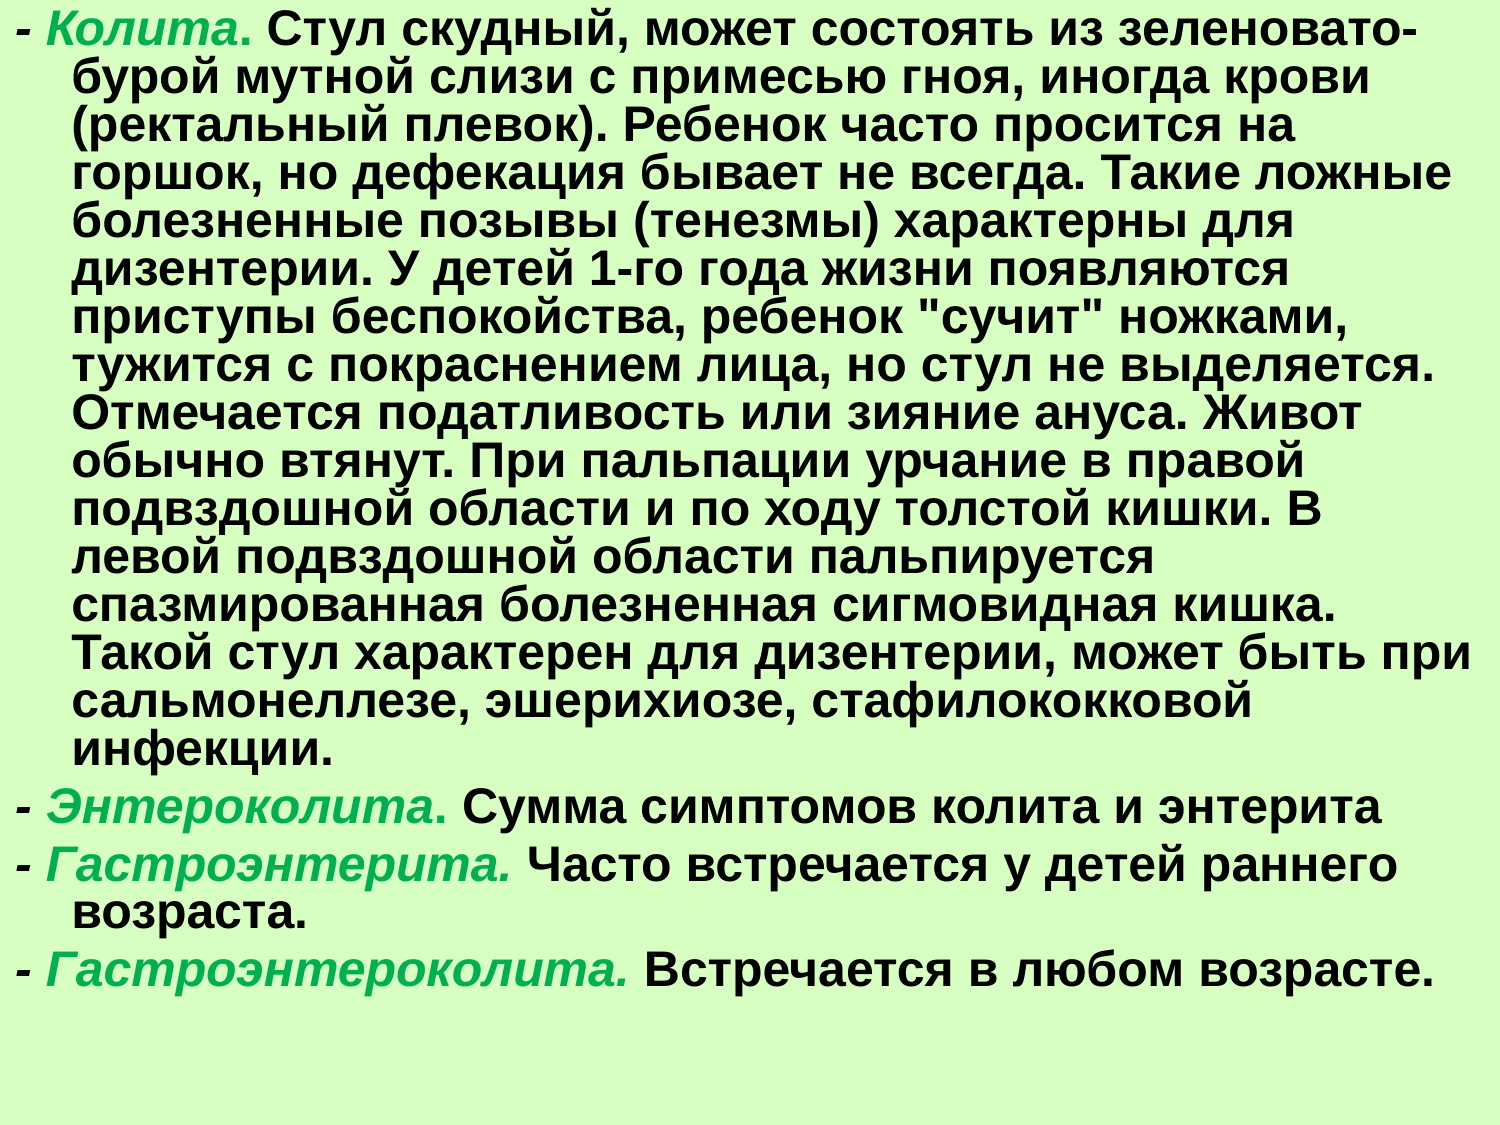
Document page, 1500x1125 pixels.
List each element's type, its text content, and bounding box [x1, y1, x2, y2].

list - Колита. Стул скудный, может состоять из зеленовато-бурой мутной слизи с примесью гноя, иногда крови (ректальный плевок). Ребенок часто просится на горшок, но дефекация бывает не всегда. Такие ложные болезненные позывы (тенезмы) характерны для дизентерии. У детей 1-го года жизни появляются приступы беспокойства, ребенок "сучит" ножками, тужится с покраснением лица, но стул не выделяется. Отмечается податливость или зияние ануса. Живот обычно втянут. При пальпации урчание в правой подвздошной области и по ходу толстой кишки. В левой подвздошной области пальпируется спазмированная болезненная сигмовидная кишка. Такой стул характерен для дизентерии, может быть при сальмонеллезе, эшерихиозе, стафилококковой инфекции. - Энтероколита. Сумма симптомов колита и энтерита - Гастроэнтерита. Часто встречается у детей раннего возраста. - Гастроэнтероколита. Встречается в любом возрасте. [0, 0, 1500, 1125]
